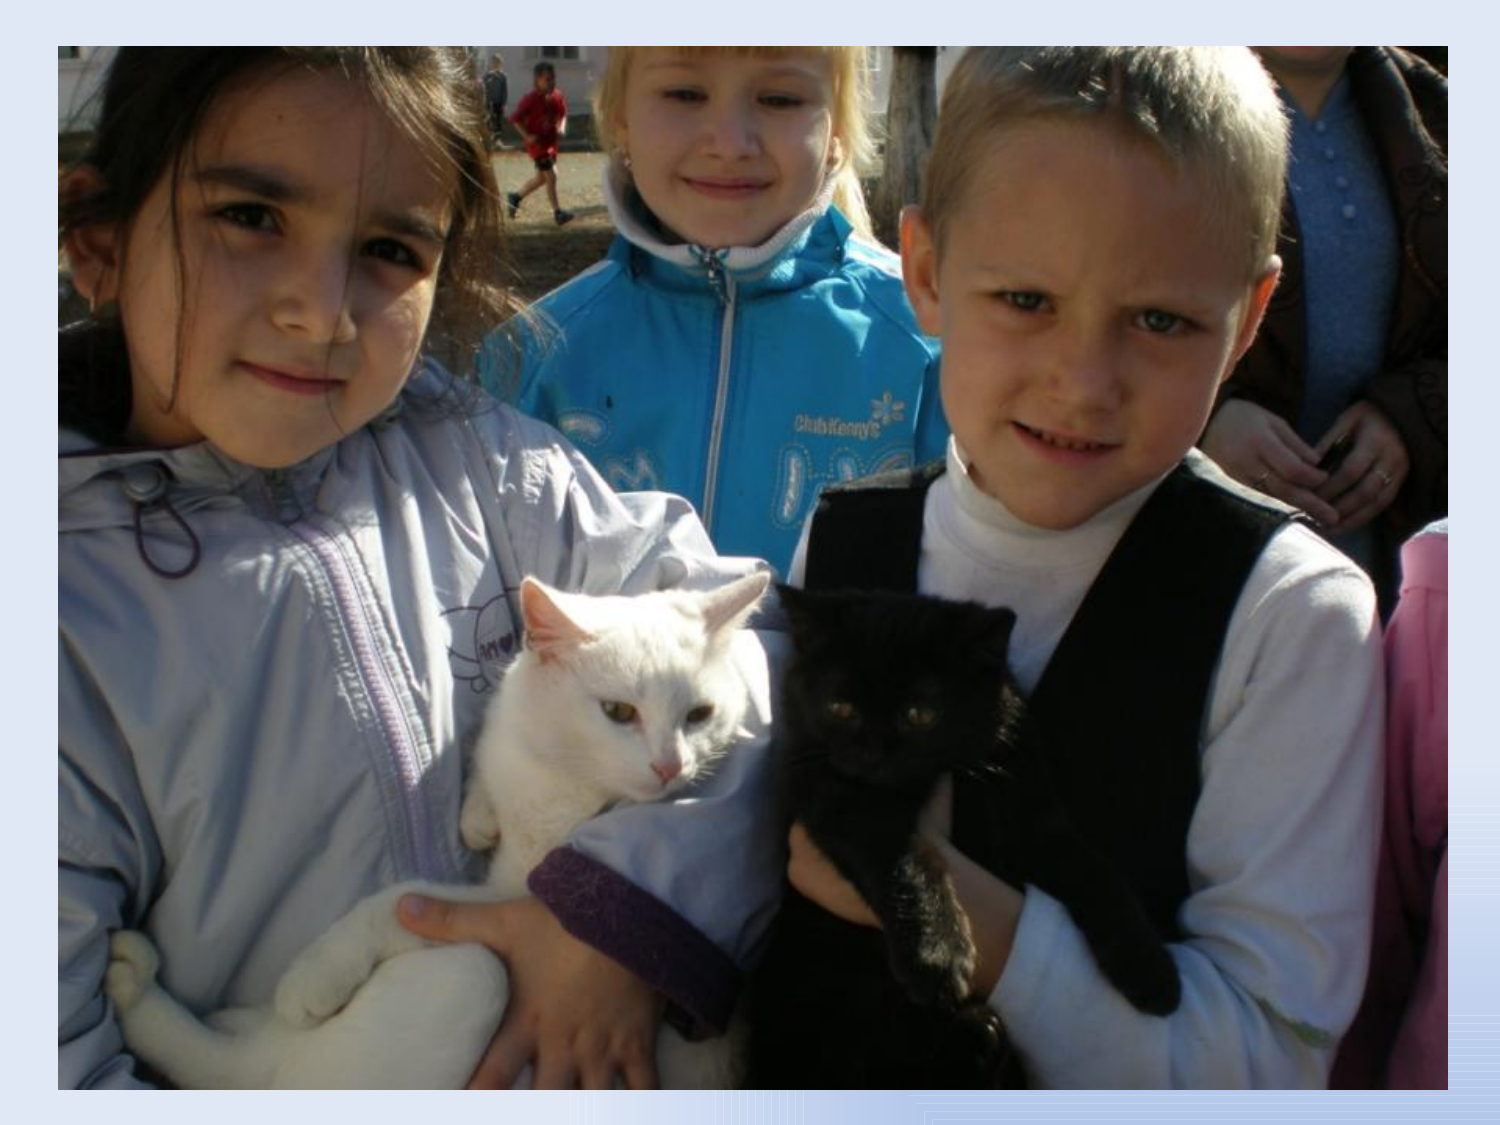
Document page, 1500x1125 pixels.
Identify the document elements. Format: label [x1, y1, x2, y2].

picture [58, 46, 1449, 1091]
